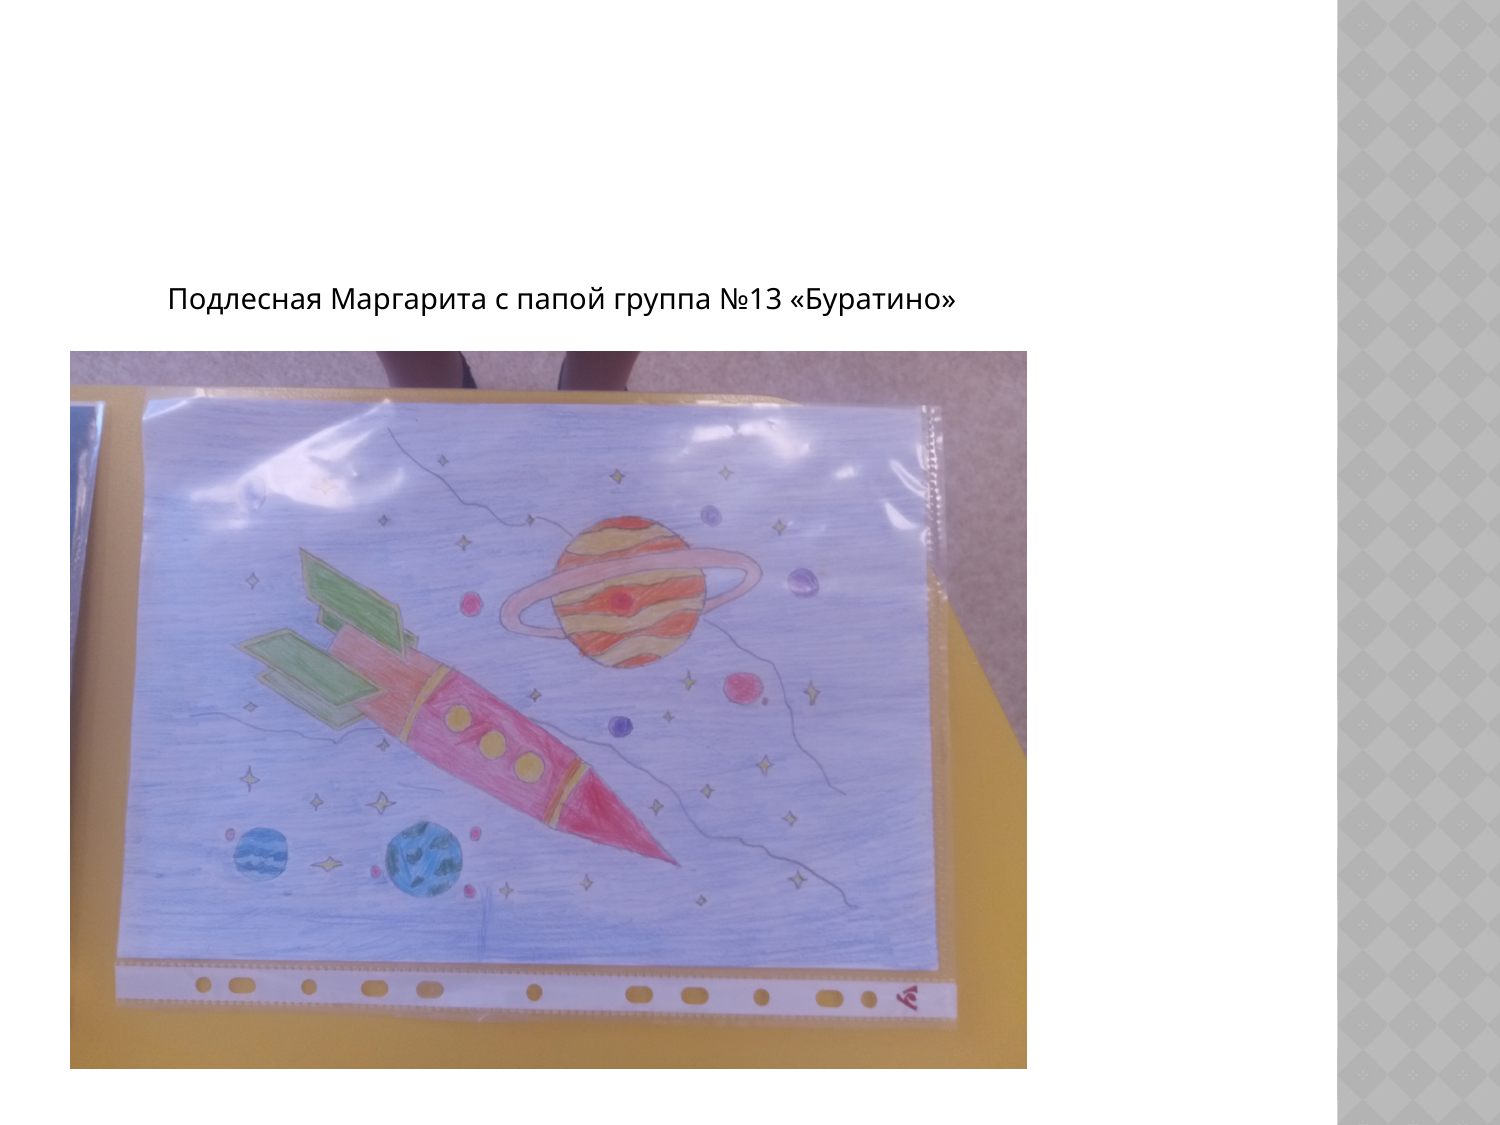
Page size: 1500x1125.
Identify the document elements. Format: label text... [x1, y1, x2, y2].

list Подлесная Маргарита с папой группа №13 «Буратино» [75, 245, 1043, 345]
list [69, 351, 1027, 1070]
